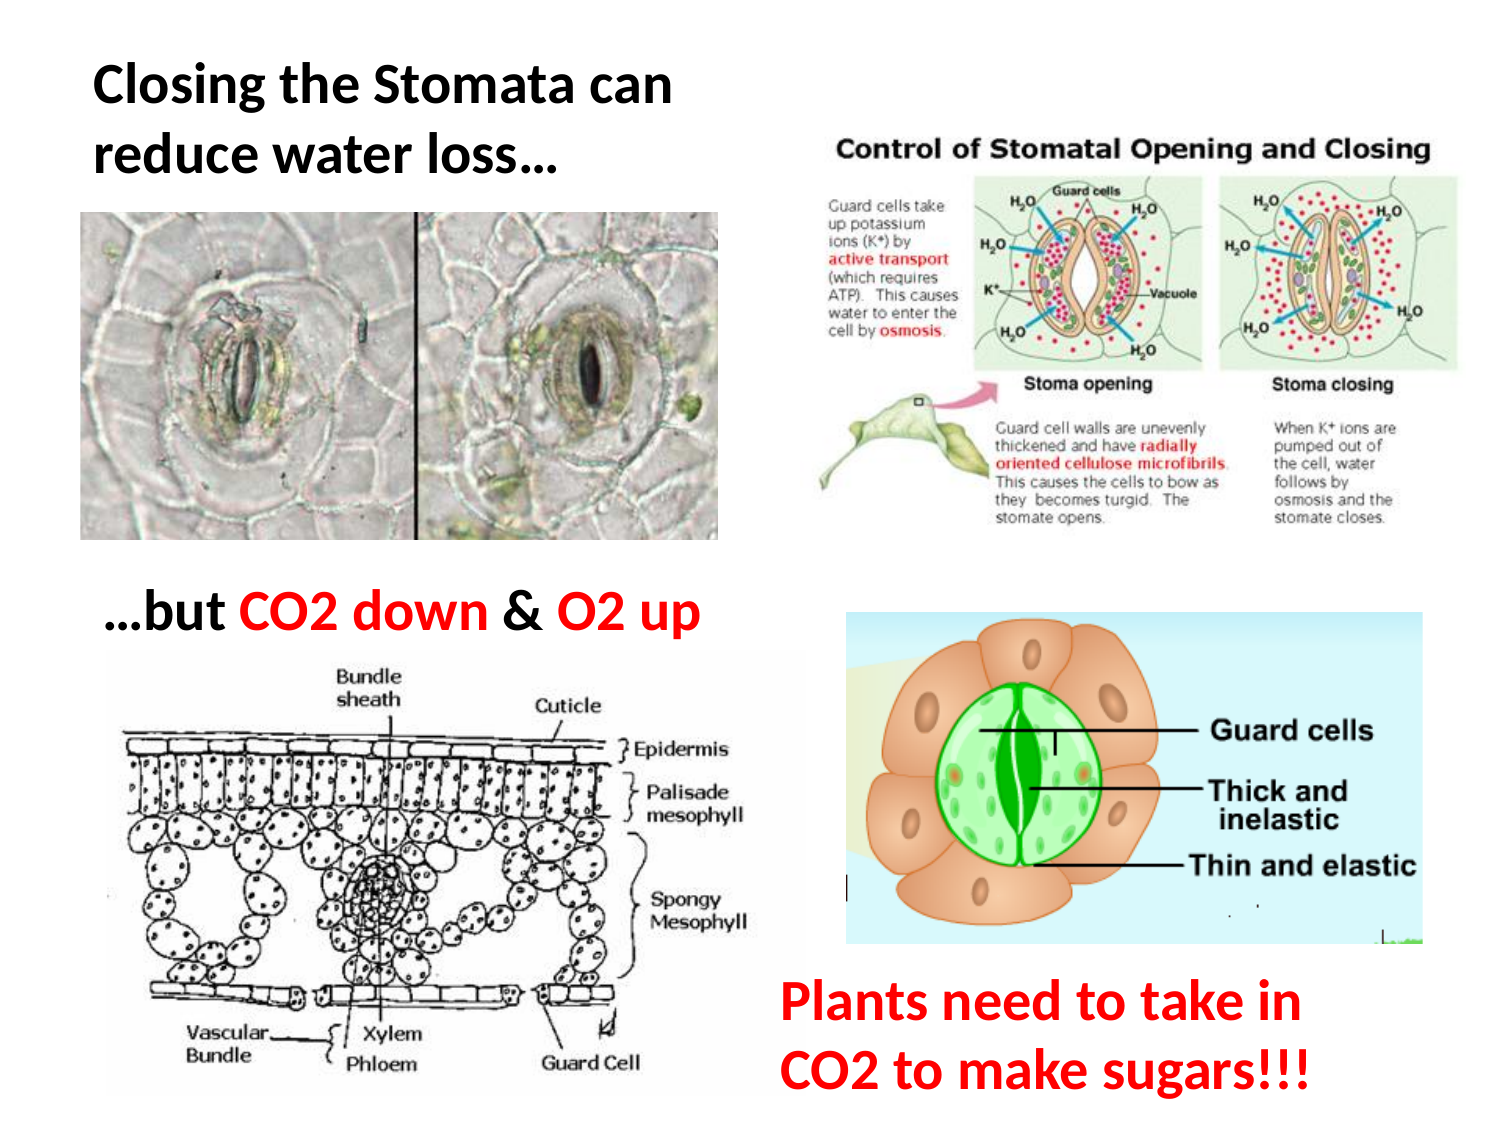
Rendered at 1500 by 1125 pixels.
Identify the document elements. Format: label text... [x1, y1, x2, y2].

picture [80, 212, 719, 540]
picture [106, 649, 806, 1096]
text_box Closing the Stomata can reduce water loss… [78, 37, 817, 193]
text_box Plants need to take in CO2 to make sugars!!! [765, 954, 1500, 1109]
picture [799, 87, 1469, 590]
picture [845, 612, 1423, 944]
text_box …but CO2 down & O2 up [87, 564, 825, 649]
